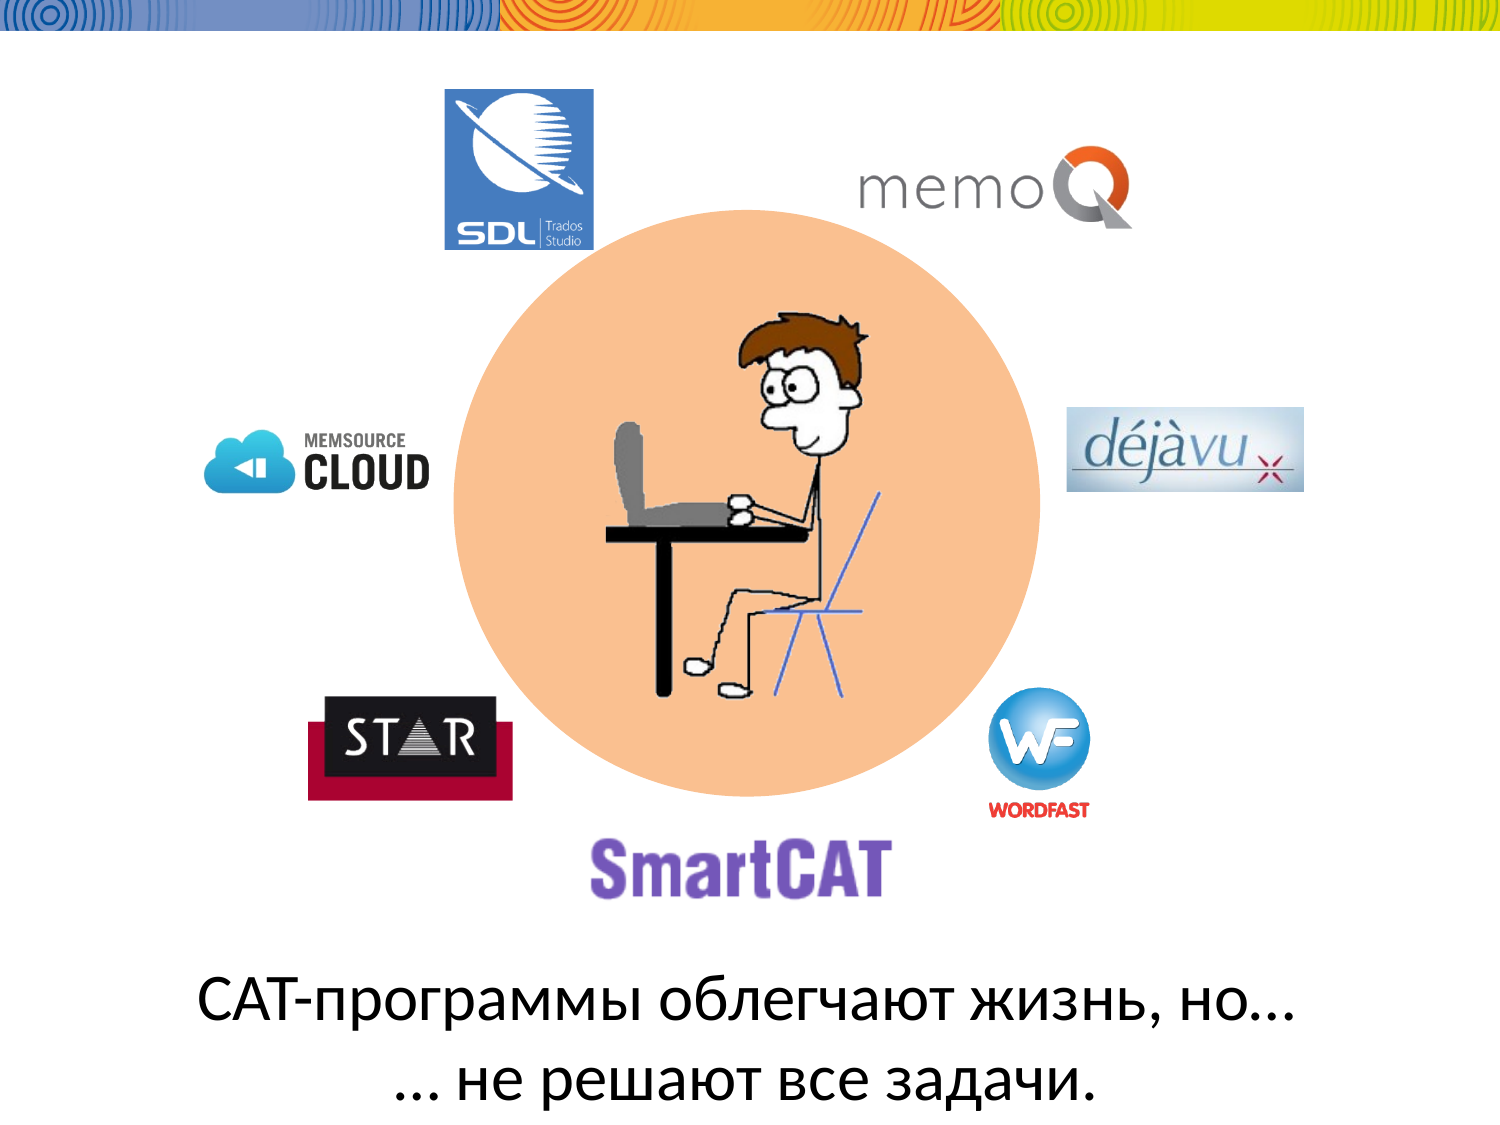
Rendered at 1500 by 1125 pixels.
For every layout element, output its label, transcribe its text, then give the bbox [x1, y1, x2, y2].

picture [984, 686, 1095, 820]
picture [307, 686, 513, 809]
picture [849, 122, 1139, 250]
picture [444, 88, 594, 250]
picture [601, 308, 898, 702]
picture [583, 828, 901, 911]
picture [195, 423, 436, 500]
picture [1066, 407, 1305, 492]
text_box [451, 207, 1043, 799]
text_box CAT-программы облегчают жизнь, но… … не решают все задачи. [20, 946, 1473, 1122]
